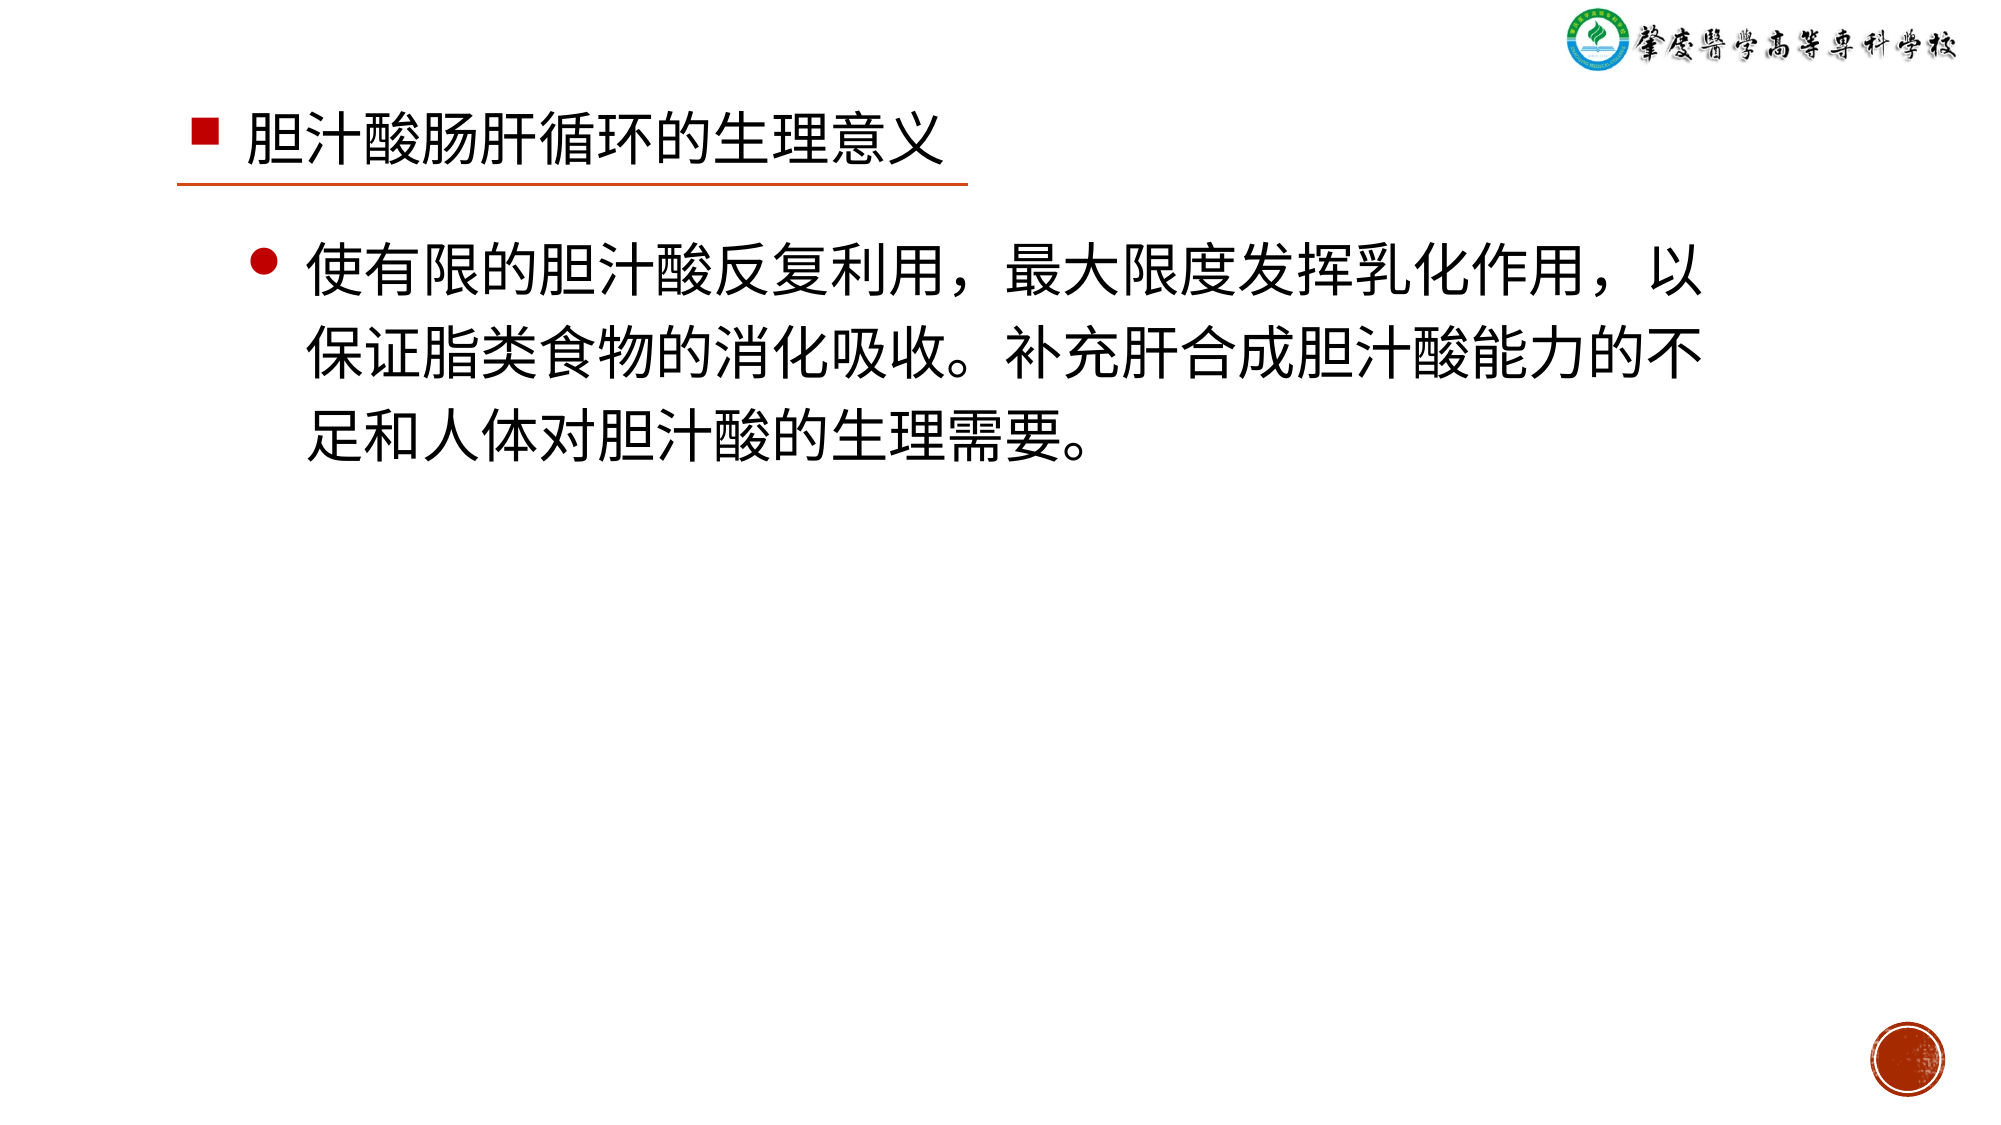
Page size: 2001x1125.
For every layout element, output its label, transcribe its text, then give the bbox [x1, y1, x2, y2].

text_box 使有限的胆汁酸反复利用，最大限度发挥乳化作用，以保证脂类食物的消化吸收。补充肝合成胆汁酸能力的不足和人体对胆汁酸的生理需要。 [231, 212, 1768, 480]
text_box 胆汁酸肠肝循环的生理意义 [173, 89, 977, 185]
picture [1554, 7, 1969, 79]
